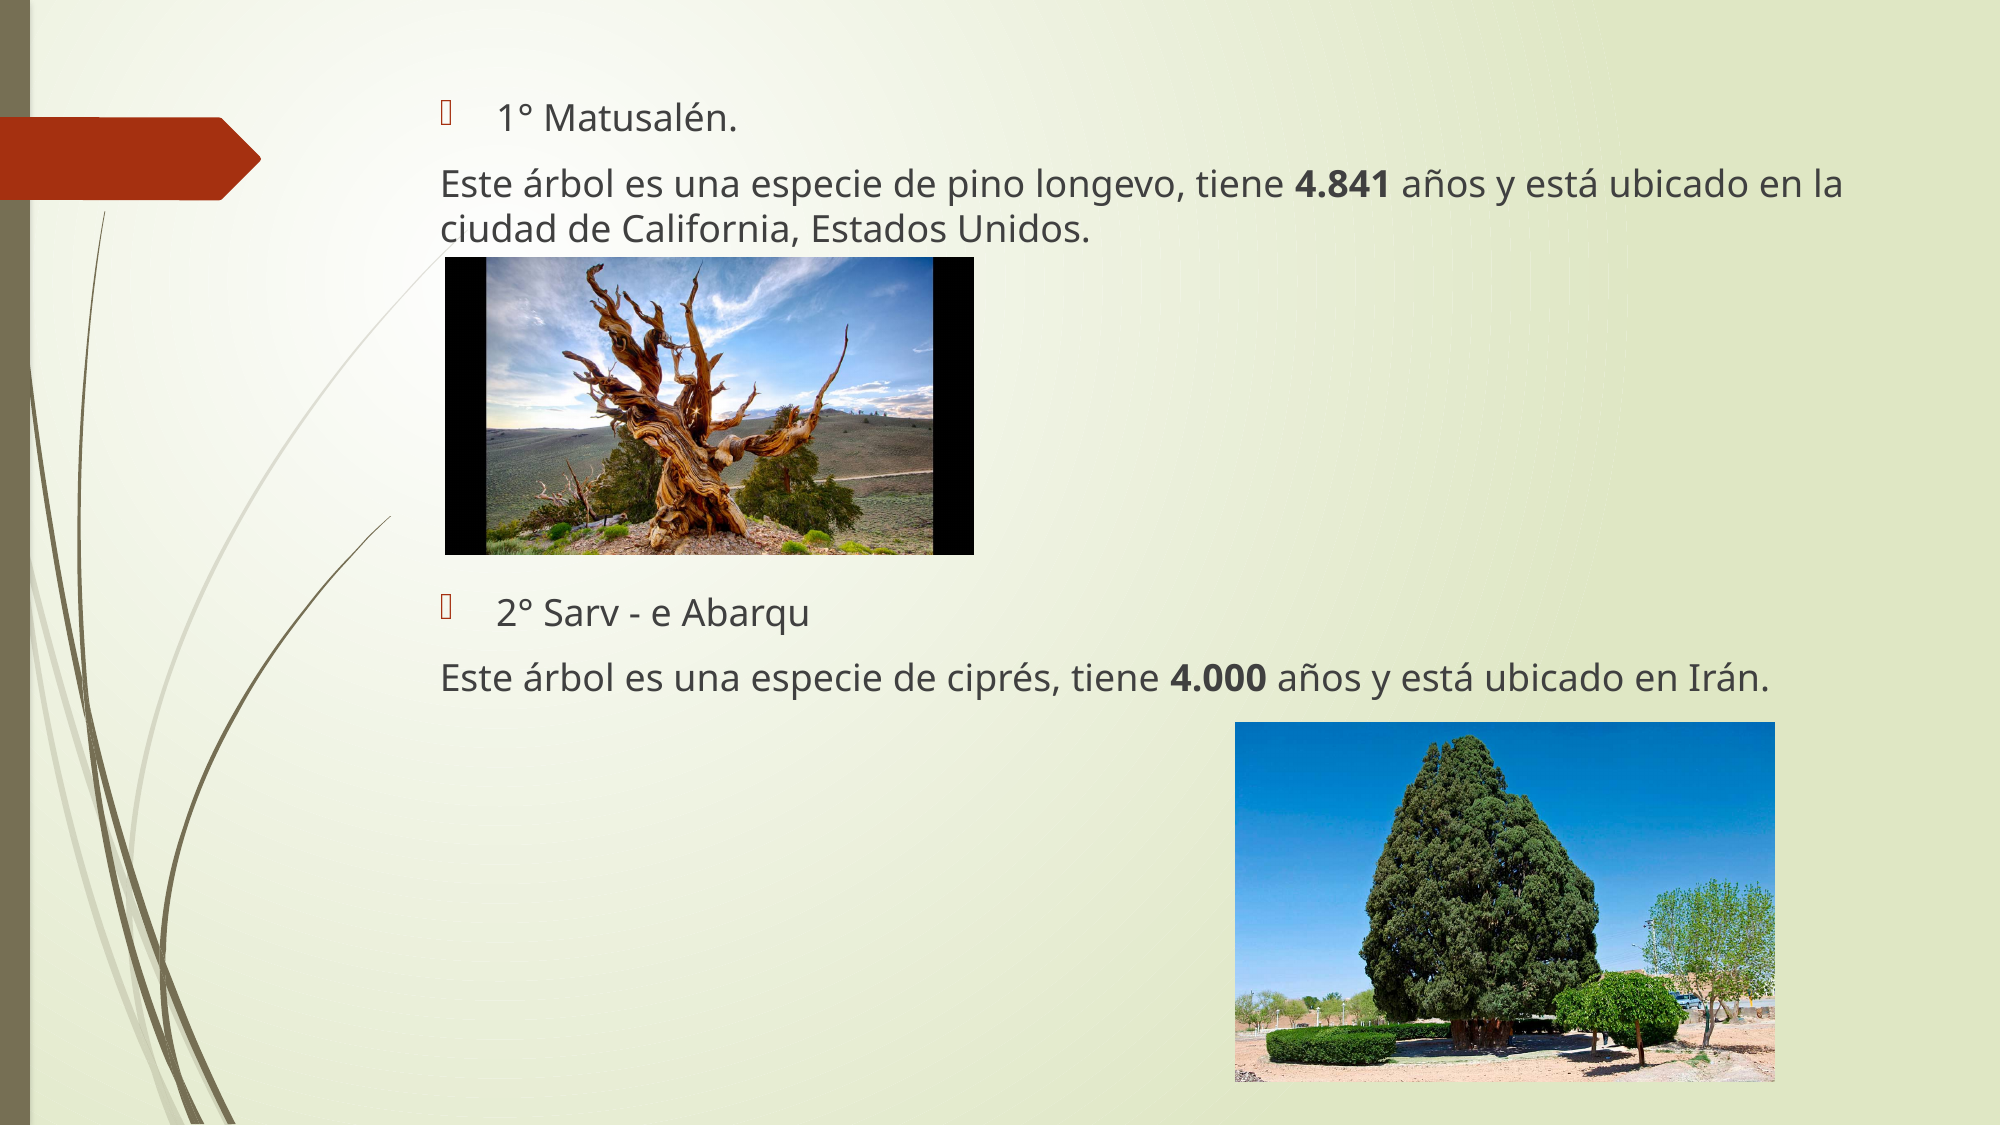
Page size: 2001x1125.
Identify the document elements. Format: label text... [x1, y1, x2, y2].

list 1° Matusalén. Este árbol es una especie de pino longevo, tiene 4.841 años y está ubicado en la ciudad de California, Estados Unidos. [424, 86, 1888, 580]
picture [445, 257, 975, 555]
picture [1235, 722, 1775, 1082]
text_box 2° Sarv - e Abarqu Este árbol es una especie de ciprés, tiene 4.000 años y está ubicado en Irán. [424, 580, 1888, 1101]
